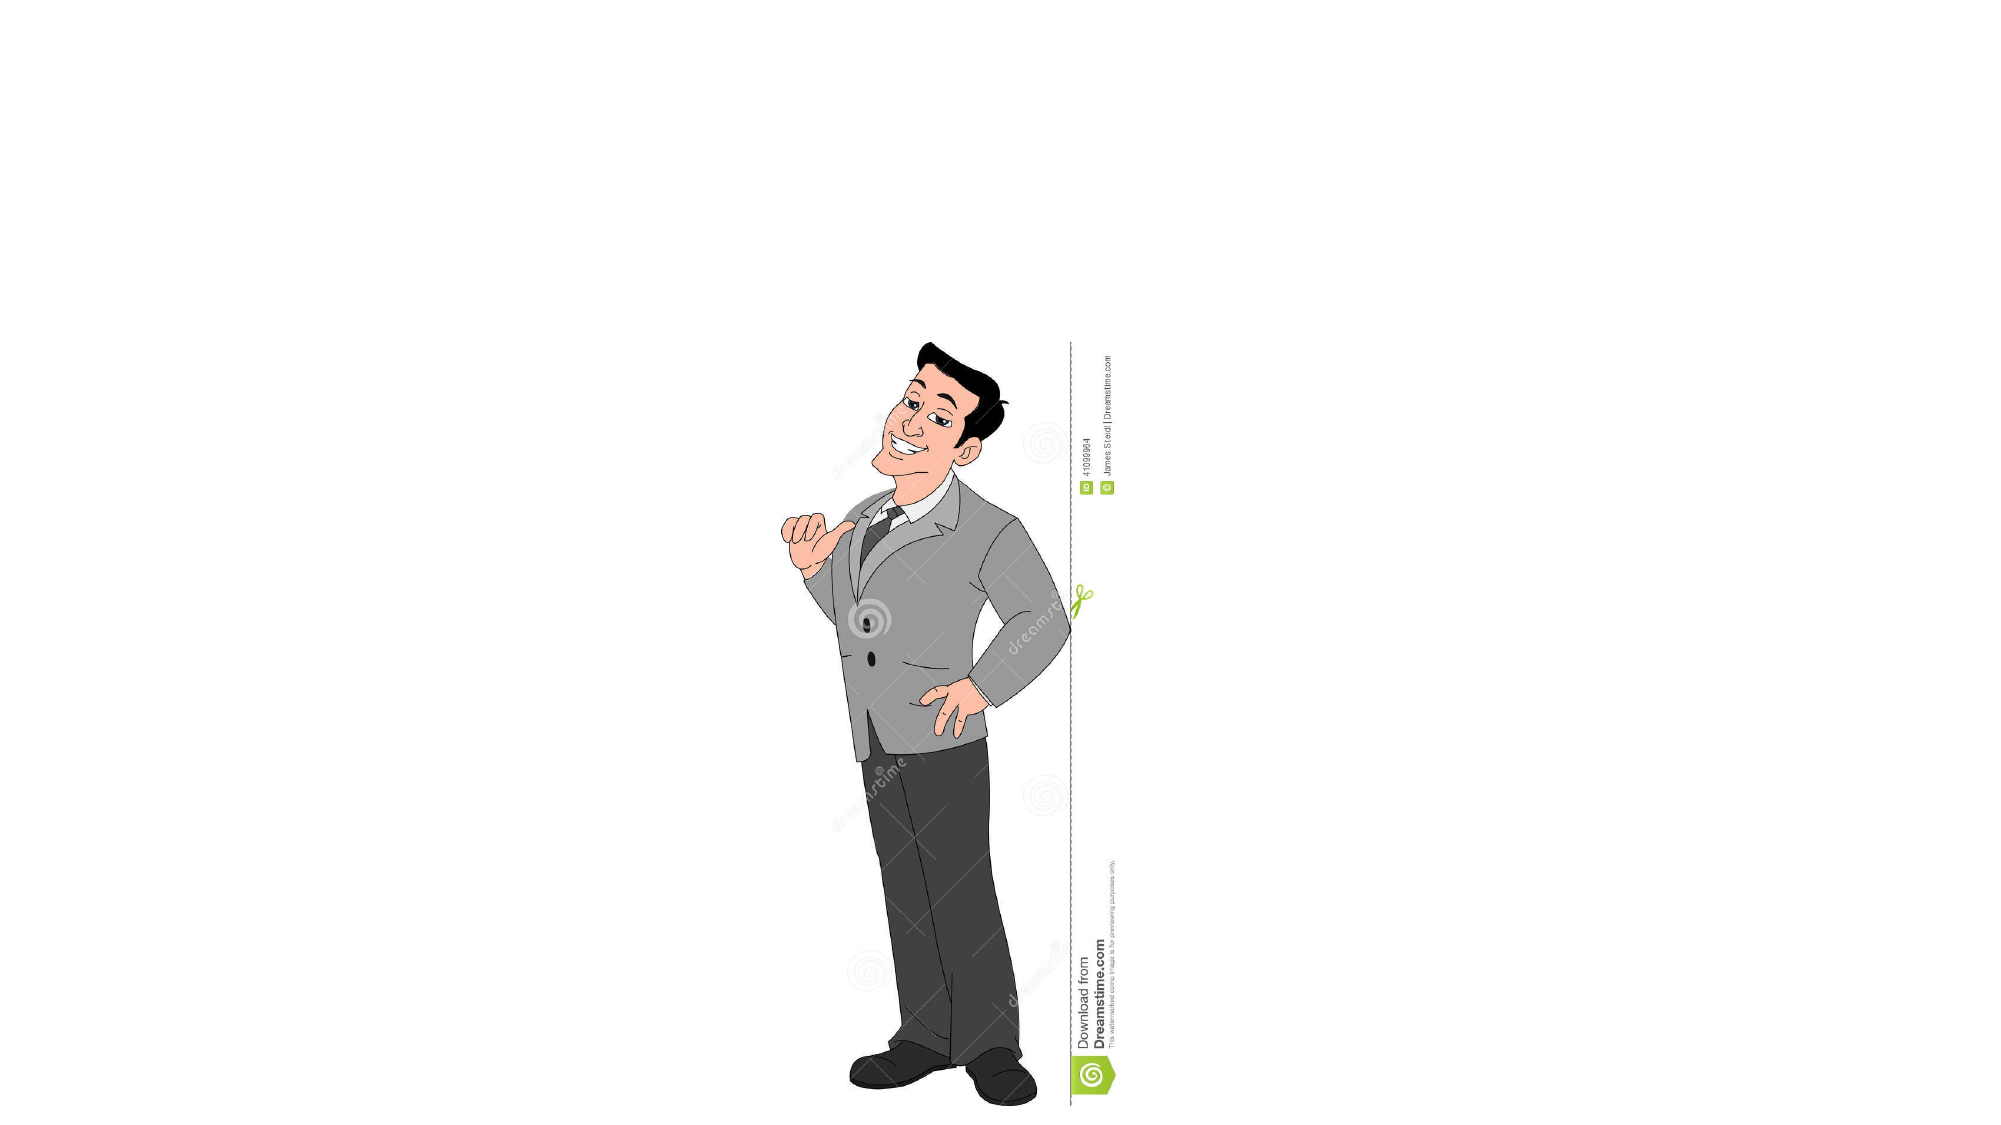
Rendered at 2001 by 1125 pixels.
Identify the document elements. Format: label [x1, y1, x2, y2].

picture [781, 342, 1123, 1106]
